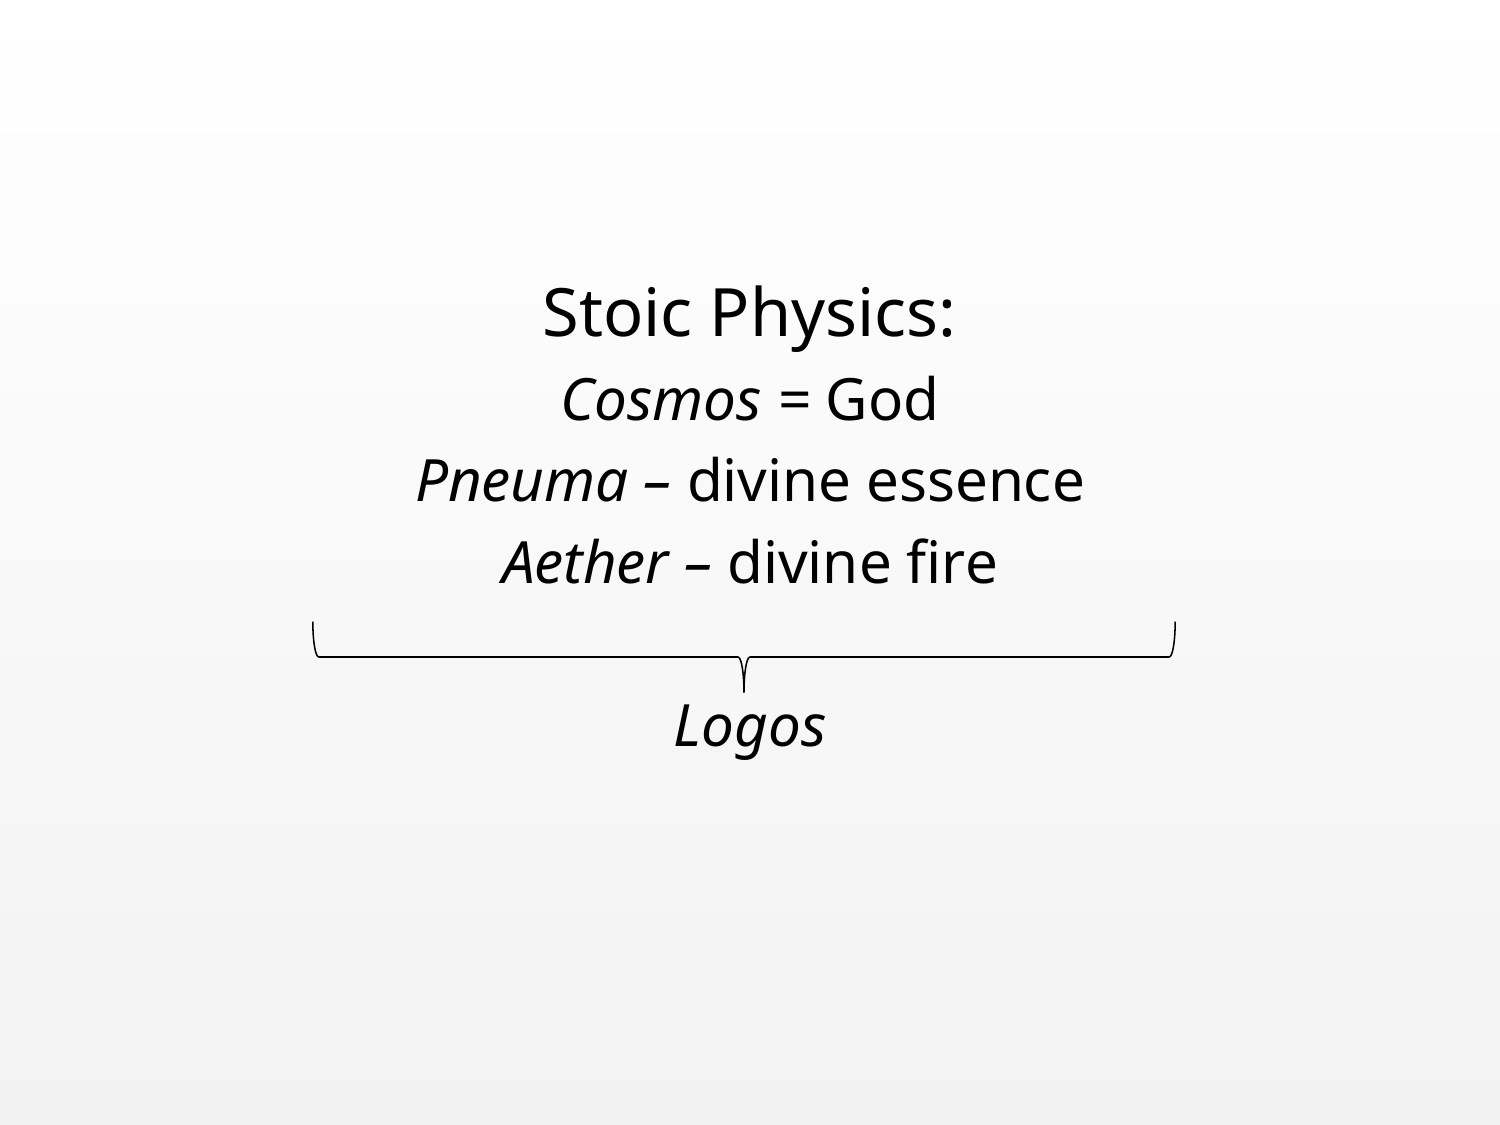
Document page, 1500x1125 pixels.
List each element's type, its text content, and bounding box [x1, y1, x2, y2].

list Stoic Physics: Cosmos = God Pneuma – divine essence Aether – divine fire Logos [75, 262, 1425, 1005]
text_box [312, 621, 1176, 694]
